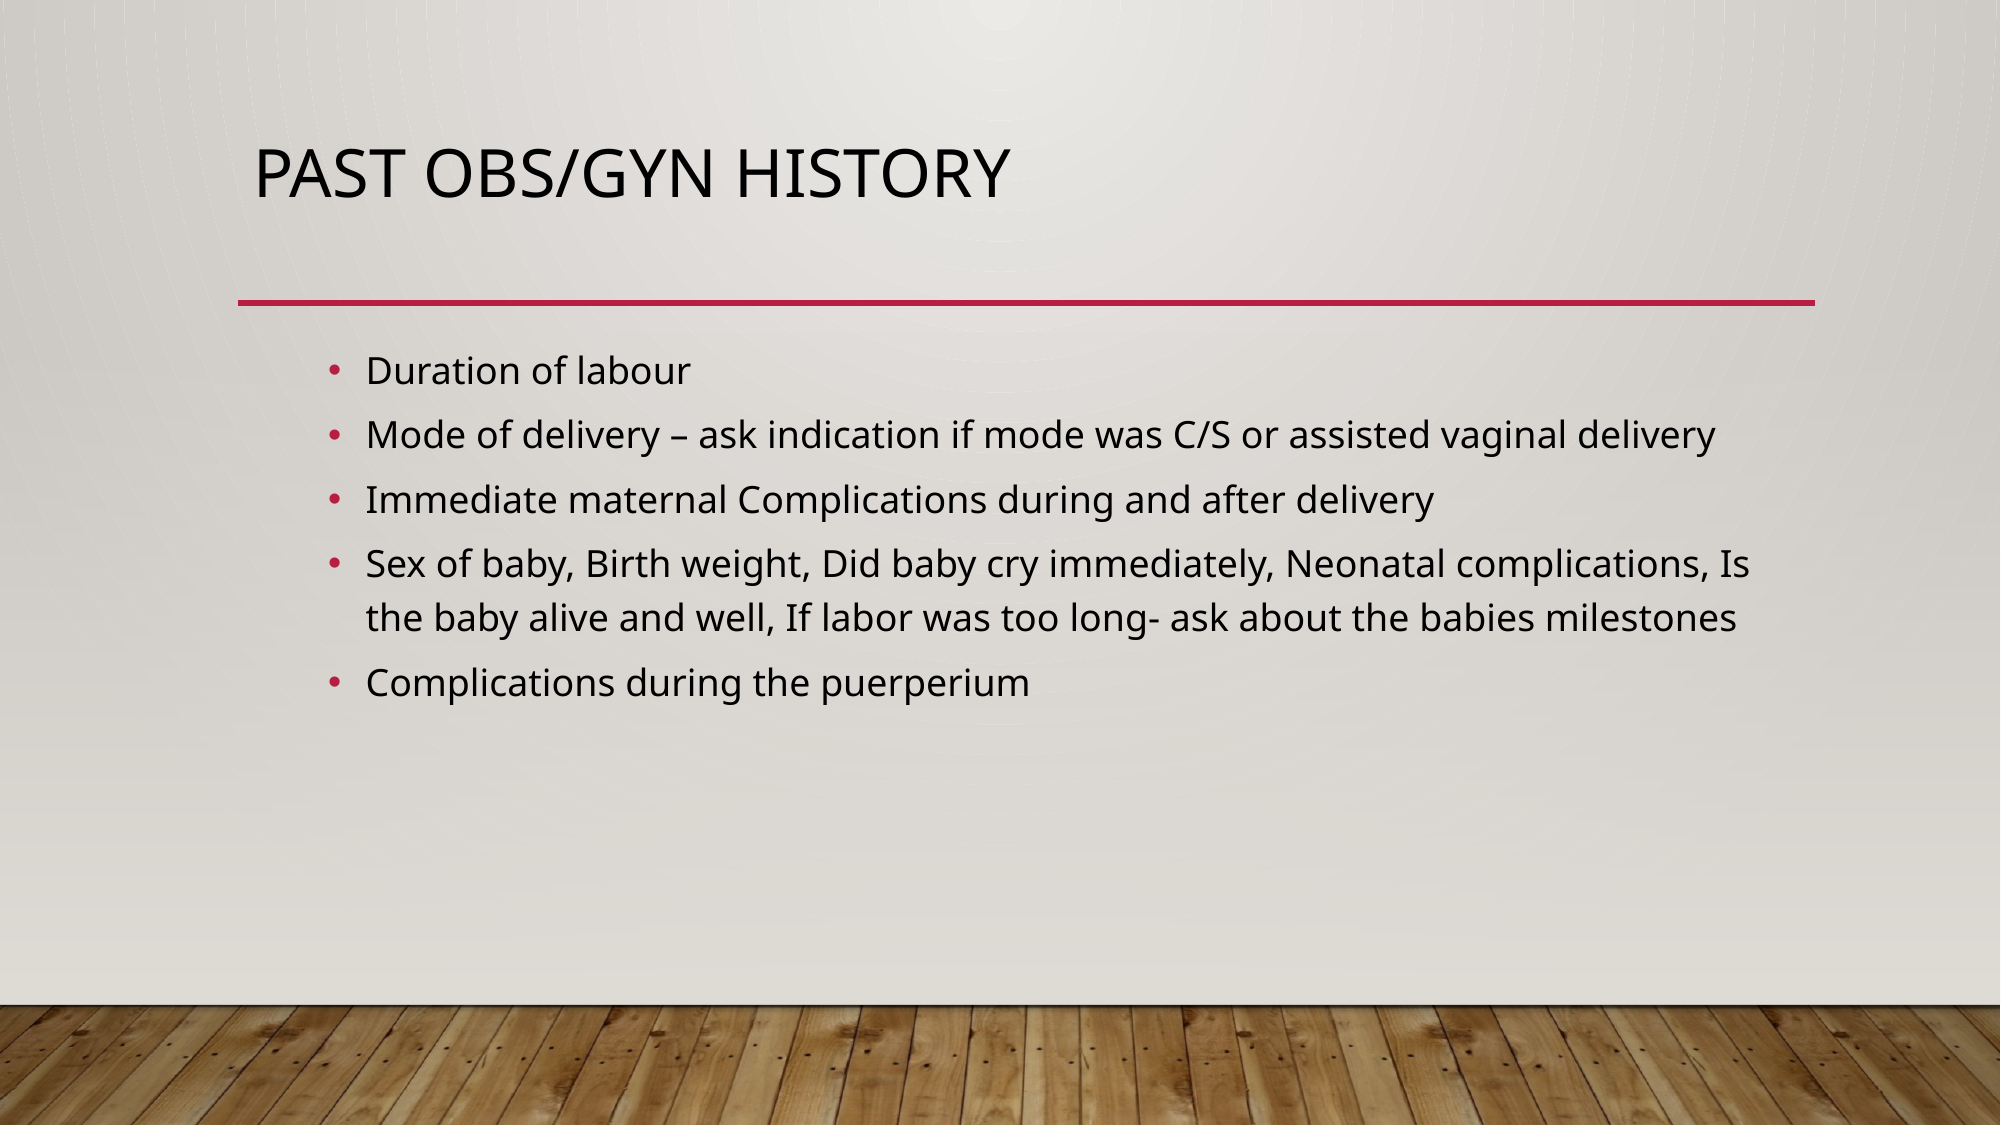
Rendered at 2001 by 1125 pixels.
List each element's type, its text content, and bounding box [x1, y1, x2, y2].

picture [0, 1005, 2000, 1125]
list Duration of labour Mode of delivery – ask indication if mode was C/S or assisted vaginal delivery Immediate maternal Complications during and after delivery Sex of baby, Birth weight, Did baby cry immediately, Neonatal complications, Is the baby alive and well, If labor was too long- ask about the babies milestones Complications during the puerperium [238, 330, 1814, 897]
title Past obs/gyn history [238, 131, 1814, 305]
